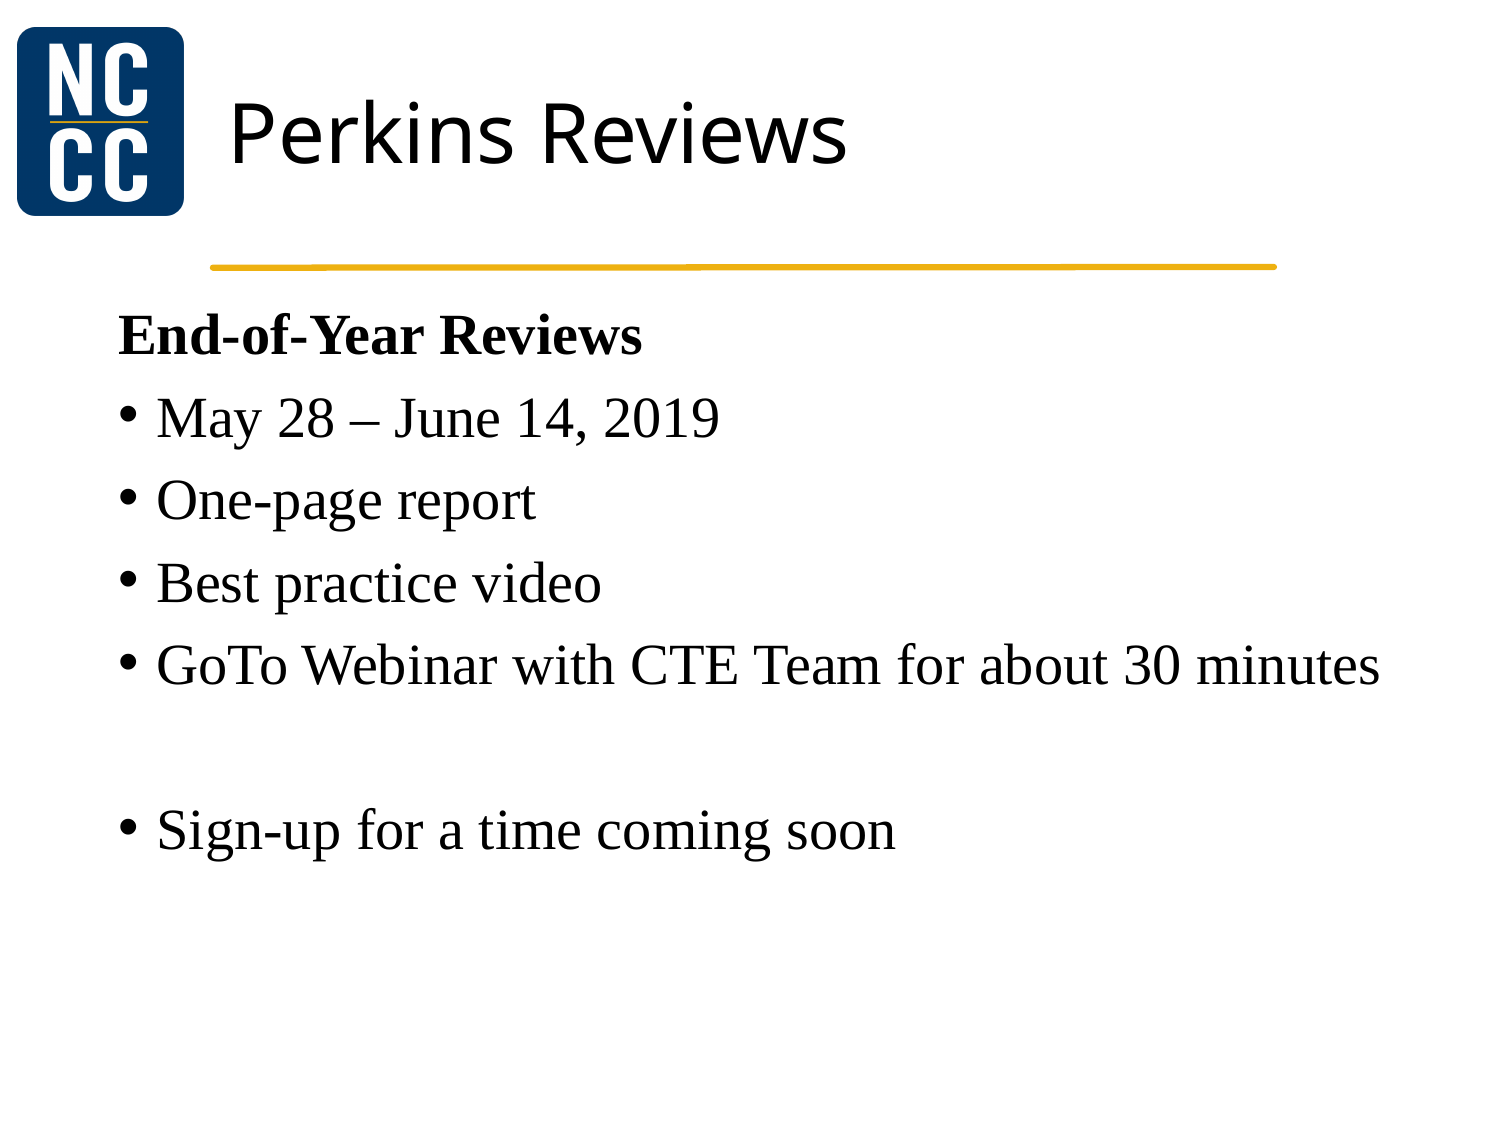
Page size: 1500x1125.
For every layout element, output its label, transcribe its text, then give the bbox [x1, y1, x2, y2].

picture [17, 27, 184, 216]
list End-of-Year Reviews May 28 – June 14, 2019 One-page report Best practice video GoTo Webinar with CTE Team for about 30 minutes Sign-up for a time coming soon [103, 288, 1421, 1125]
title Perkins Reviews [212, 27, 1421, 246]
